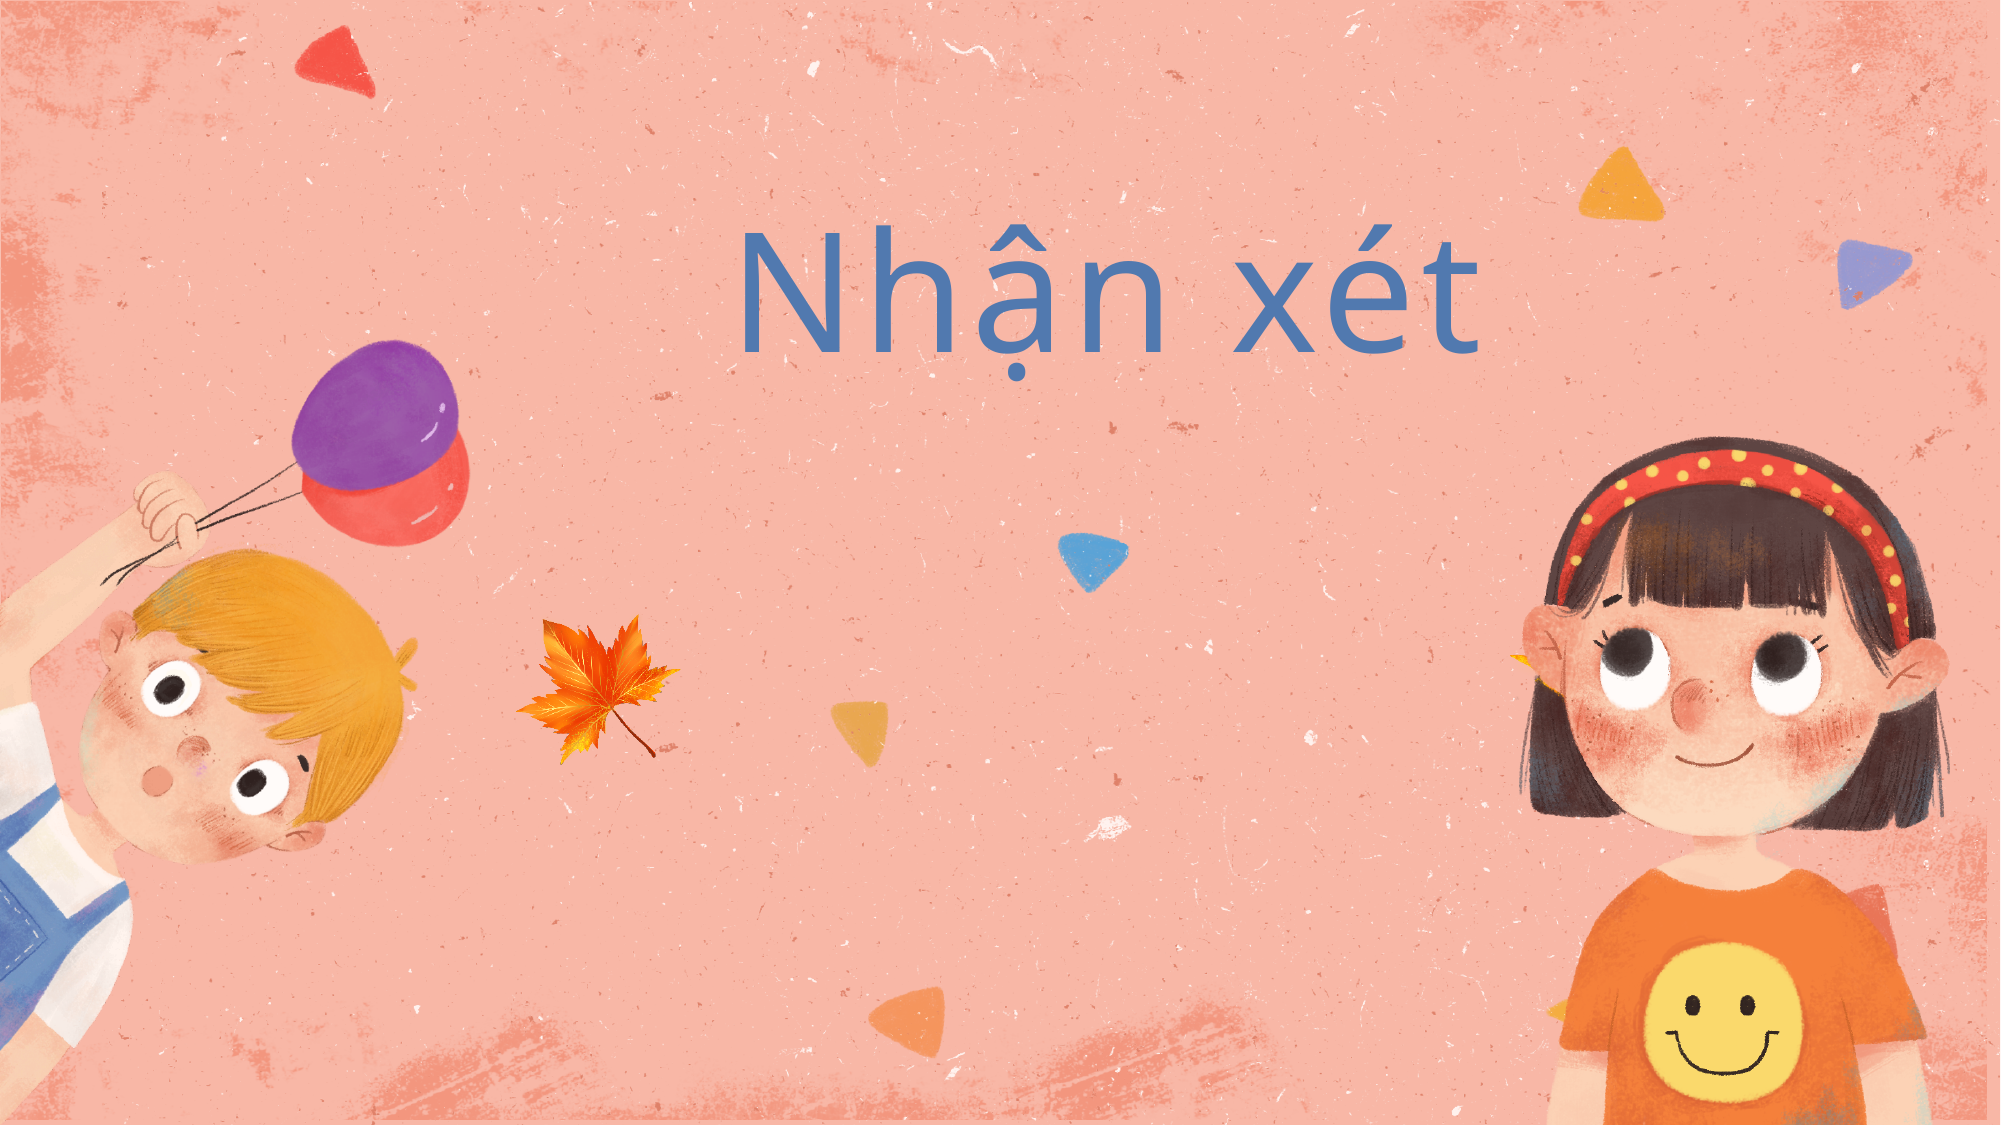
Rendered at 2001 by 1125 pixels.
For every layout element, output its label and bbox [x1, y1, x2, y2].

picture [1455, 435, 1950, 1125]
text_box [0, 0, 2000, 1125]
picture [0, 338, 471, 1125]
picture [501, 587, 716, 801]
